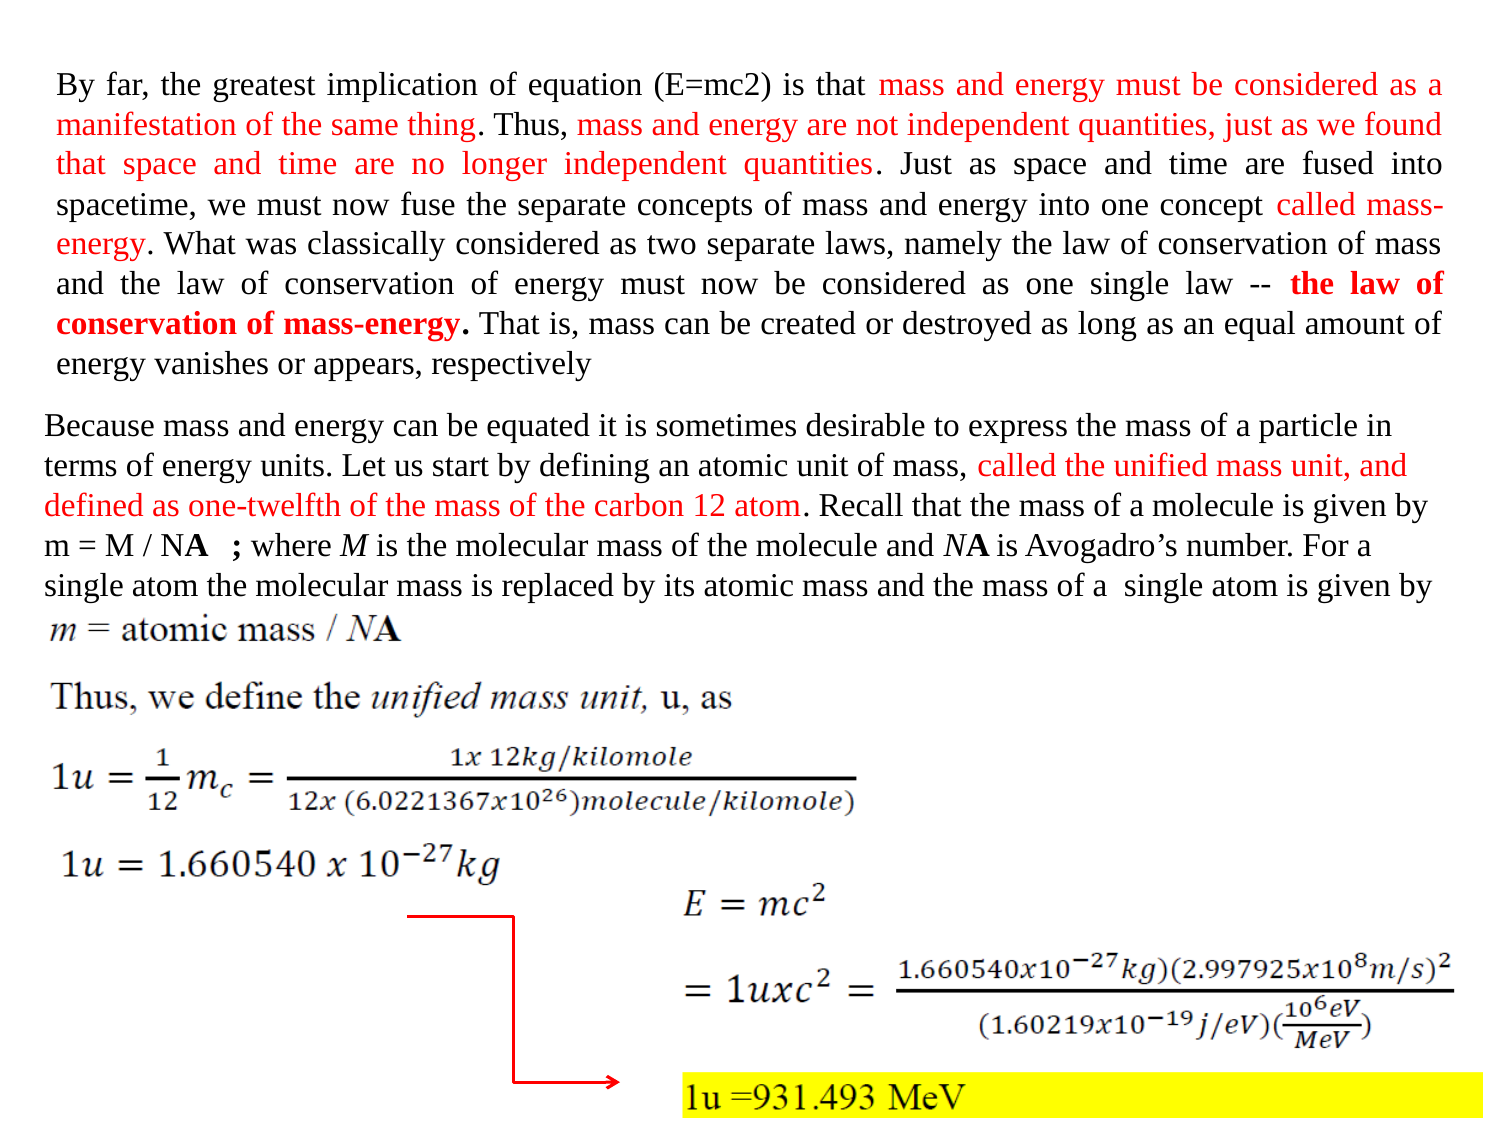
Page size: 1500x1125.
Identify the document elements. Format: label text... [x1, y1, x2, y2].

picture [41, 609, 1483, 1118]
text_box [407, 916, 621, 1083]
text_box By far, the greatest implication of equation (E=mc2) is that mass and energy must be considered as a manifestation of the same thing. Thus, mass and energy are not independent quantities, just as we found that space and time are no longer independent quantities. Just as space and time are fused into spacetime, we must now fuse the separate concepts of mass and energy into one concept called mass-energy. What was classically considered as two separate laws, namely the law of conservation of mass and the law of conservation of energy must now be considered as one single law -- the law of conservation of mass-energy. That is, mass can be created or destroyed as long as an equal amount of energy vanishes or appears, respectively [41, 54, 1459, 389]
text_box Because mass and energy can be equated it is sometimes desirable to express the mass of a particle in terms of energy units. Let us start by defining an atomic unit of mass, called the unified mass unit, and defined as one-twelfth of the mass of the carbon 12 atom. Recall that the mass of a molecule is given by m = M / NA ; where M is the molecular mass of the molecule and NA is Avogadro’s number. For a single atom the molecular mass is replaced by its atomic mass and the mass of a single atom is given by [29, 395, 1459, 611]
